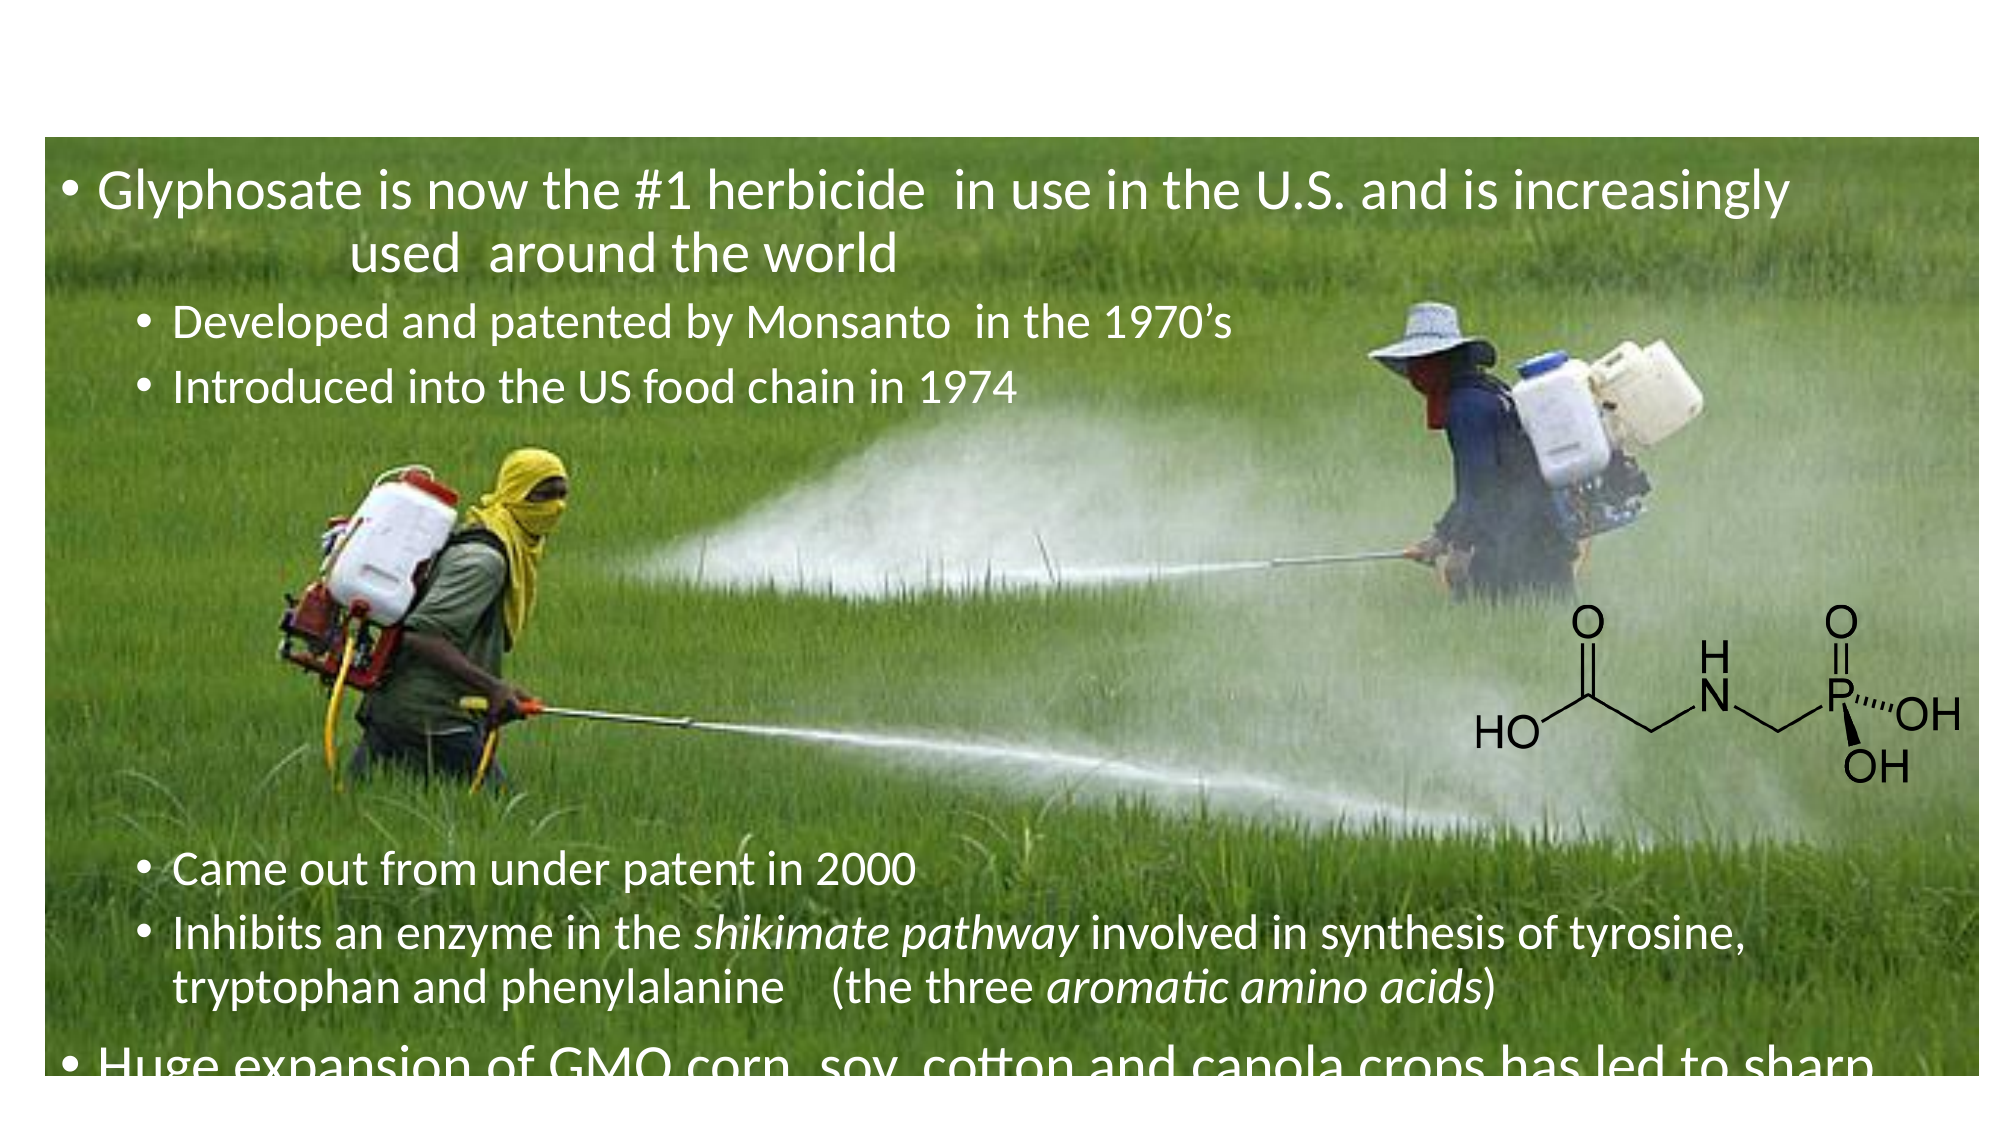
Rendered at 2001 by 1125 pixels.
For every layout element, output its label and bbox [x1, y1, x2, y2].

picture [45, 137, 1983, 1076]
